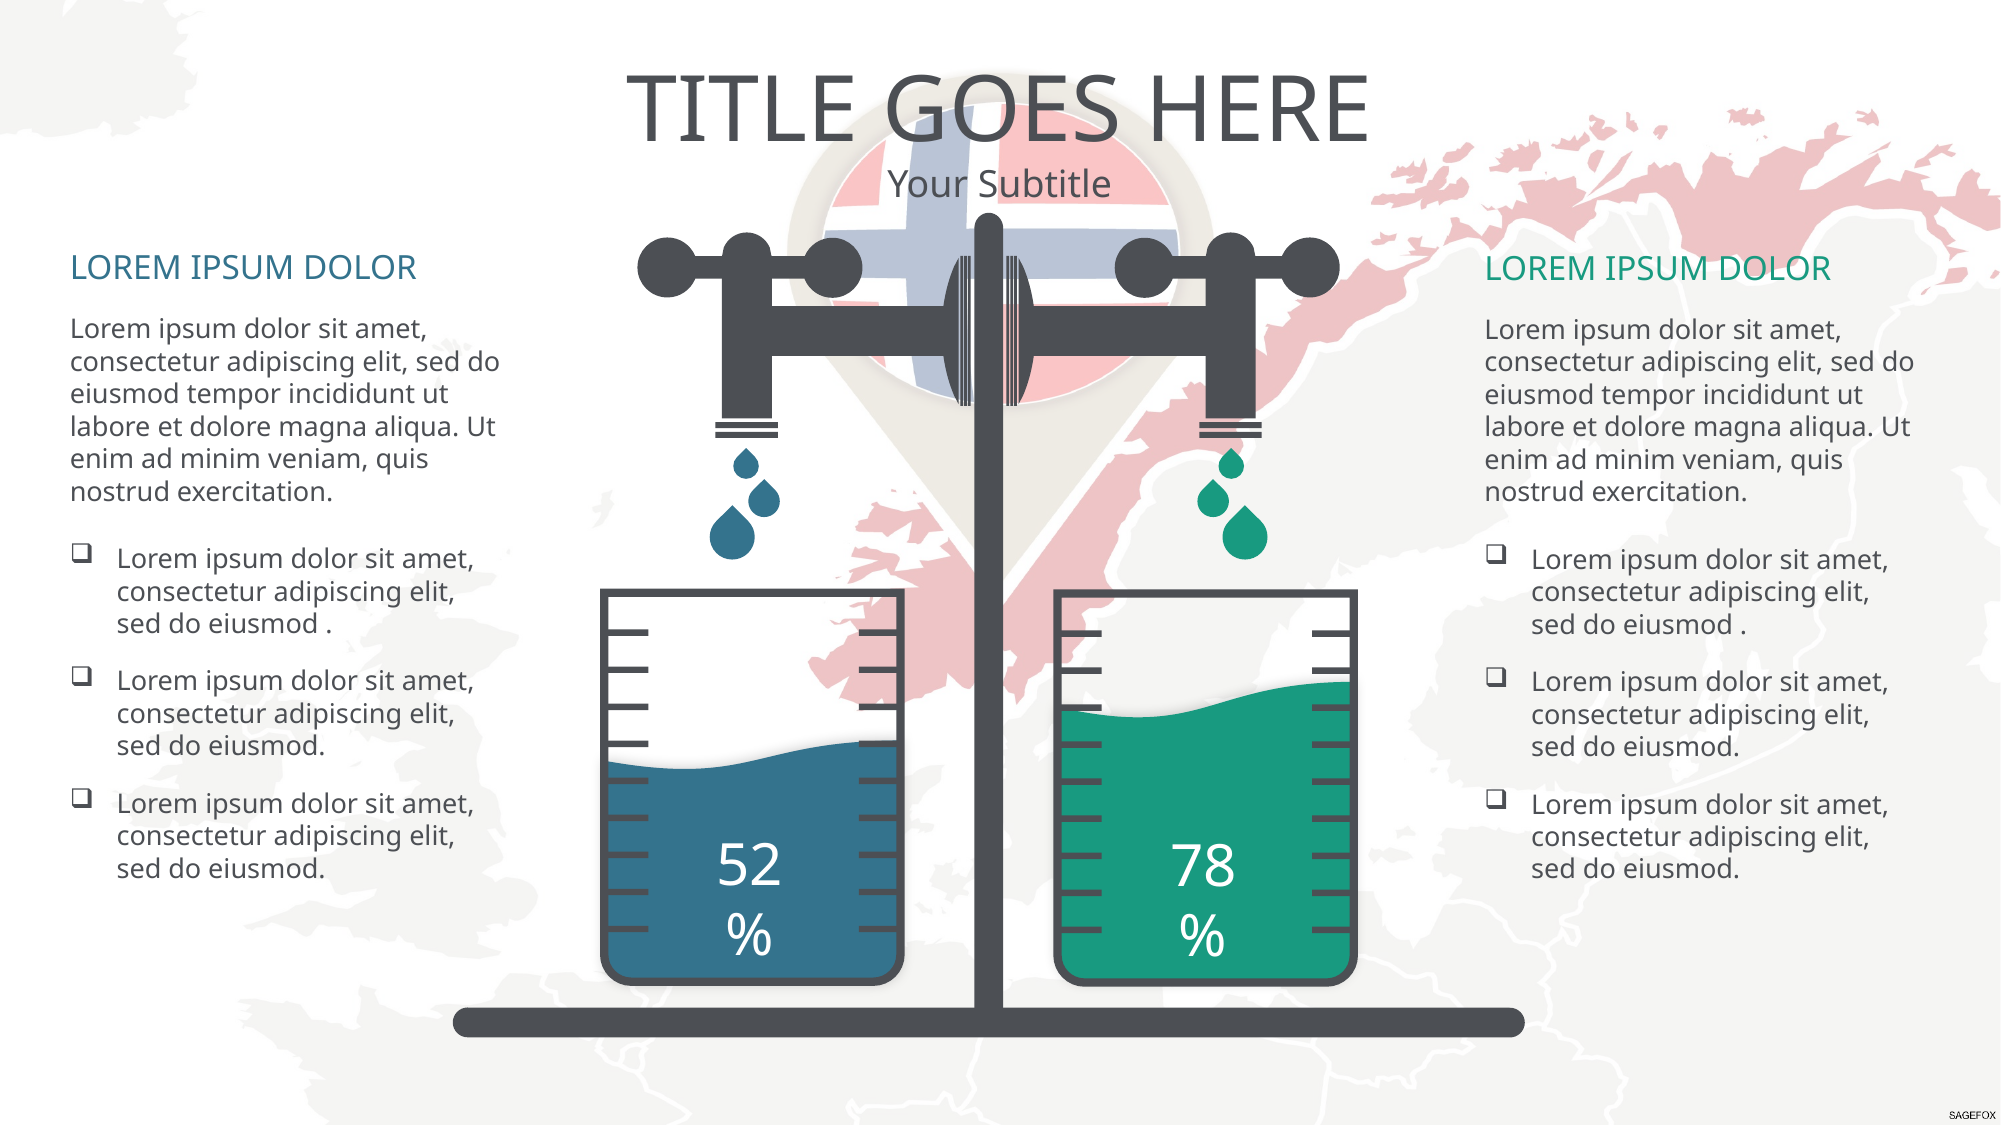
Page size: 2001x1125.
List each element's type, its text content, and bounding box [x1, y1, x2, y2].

text_box [973, 211, 1005, 1024]
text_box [1006, 232, 1340, 438]
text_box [602, 592, 903, 982]
text_box LOREM IPSUM DOLOR Lorem ipsum dolor sit amet, consectetur adipiscing elit, sed do eiusmod tempor incididunt ut labore et dolore magna aliqua. Ut enim ad minim veniam, quis nostrud exercitation. Lorem ipsum dolor sit amet, consectetur adipiscing elit, sed do eiusmod . Lorem ipsum dolor sit amet, consectetur adipiscing elit, sed do eiusmod. Lorem ipsum dolor sit amet, consectetur adipiscing elit, sed do eiusmod. [1469, 239, 1931, 892]
text_box [451, 1006, 1526, 1039]
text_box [1197, 453, 1268, 560]
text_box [709, 453, 780, 560]
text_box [637, 232, 971, 438]
text_box TITLE GOES HERE Your Subtitle [548, 42, 1452, 212]
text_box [1055, 593, 1356, 983]
picture [1925, 0, 2001, 1125]
text_box LOREM IPSUM DOLOR Lorem ipsum dolor sit amet, consectetur adipiscing elit, sed do eiusmod tempor incididunt ut labore et dolore magna aliqua. Ut enim ad minim veniam, quis nostrud exercitation. Lorem ipsum dolor sit amet, consectetur adipiscing elit, sed do eiusmod . Lorem ipsum dolor sit amet, consectetur adipiscing elit, sed do eiusmod. Lorem ipsum dolor sit amet, consectetur adipiscing elit, sed do eiusmod. [55, 239, 516, 891]
